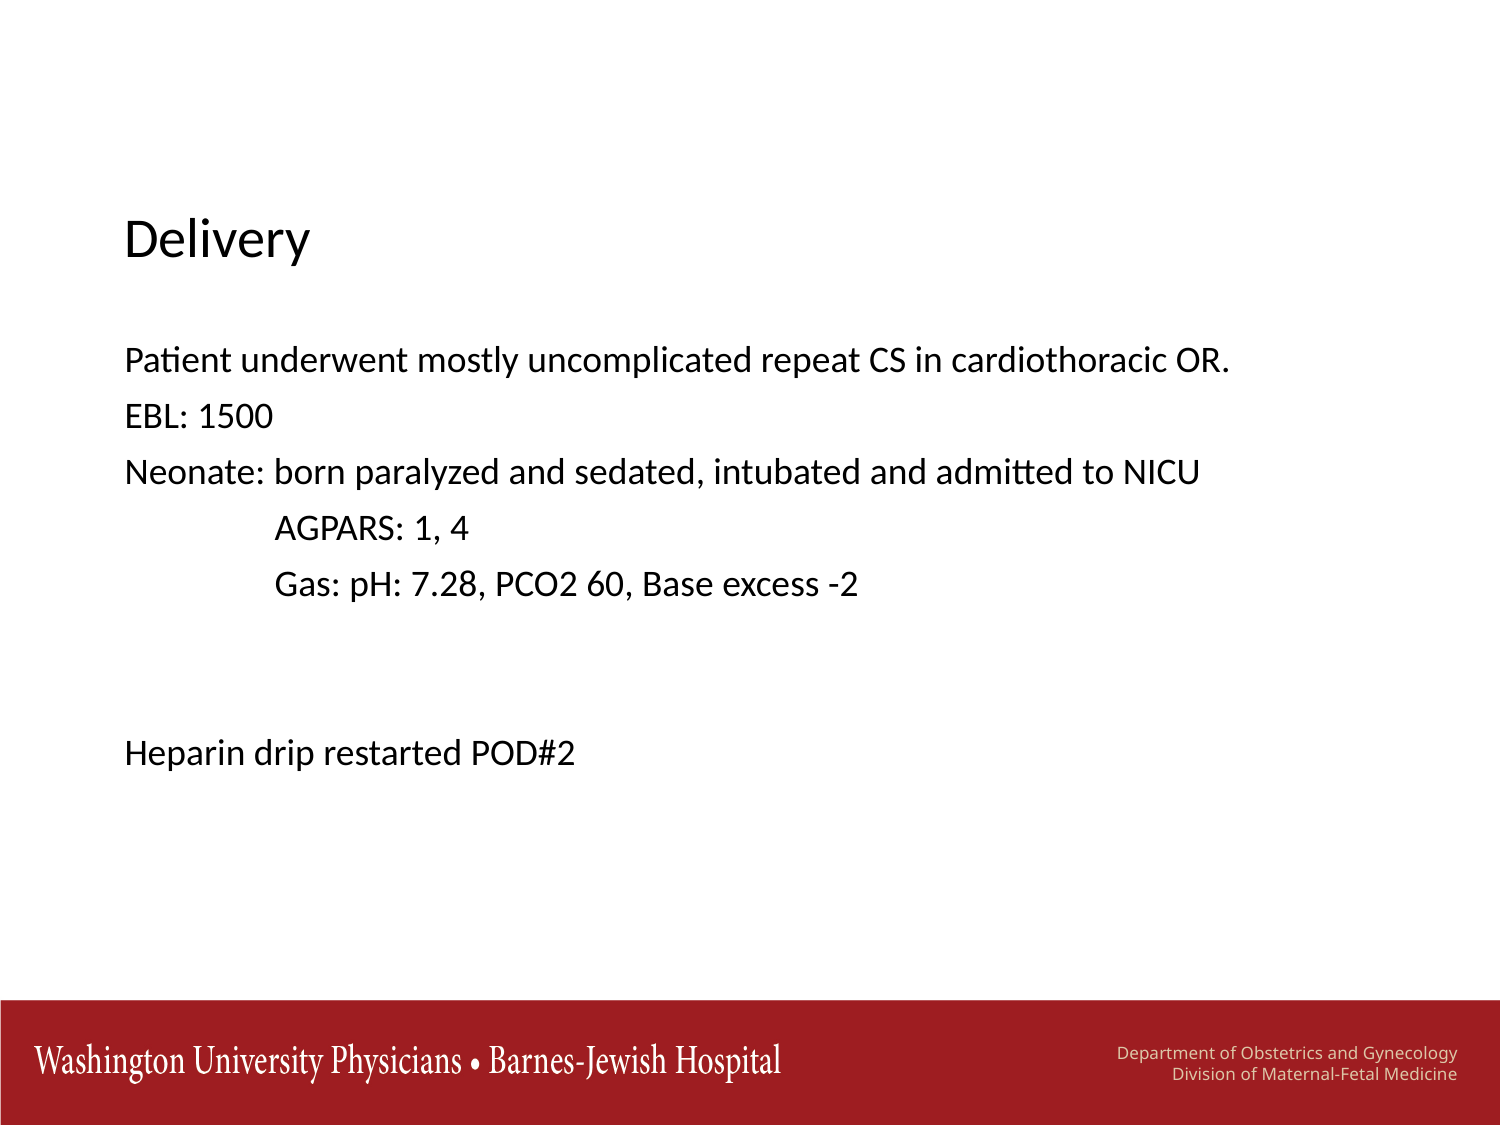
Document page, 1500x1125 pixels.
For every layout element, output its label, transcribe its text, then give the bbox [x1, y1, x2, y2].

picture [0, 0, 1500, 1125]
subtitle Patient underwent mostly uncomplicated repeat CS in cardiothoracic OR. EBL: 1500 Neonate: born paralyzed and sedated, intubated and admitted to NICU AGPARS: 1, 4 Gas: pH: 7.28, PCO2 60, Base excess -2 Heparin drip restarted POD#2 [109, 332, 1419, 872]
text_box Delivery [109, 201, 1419, 307]
